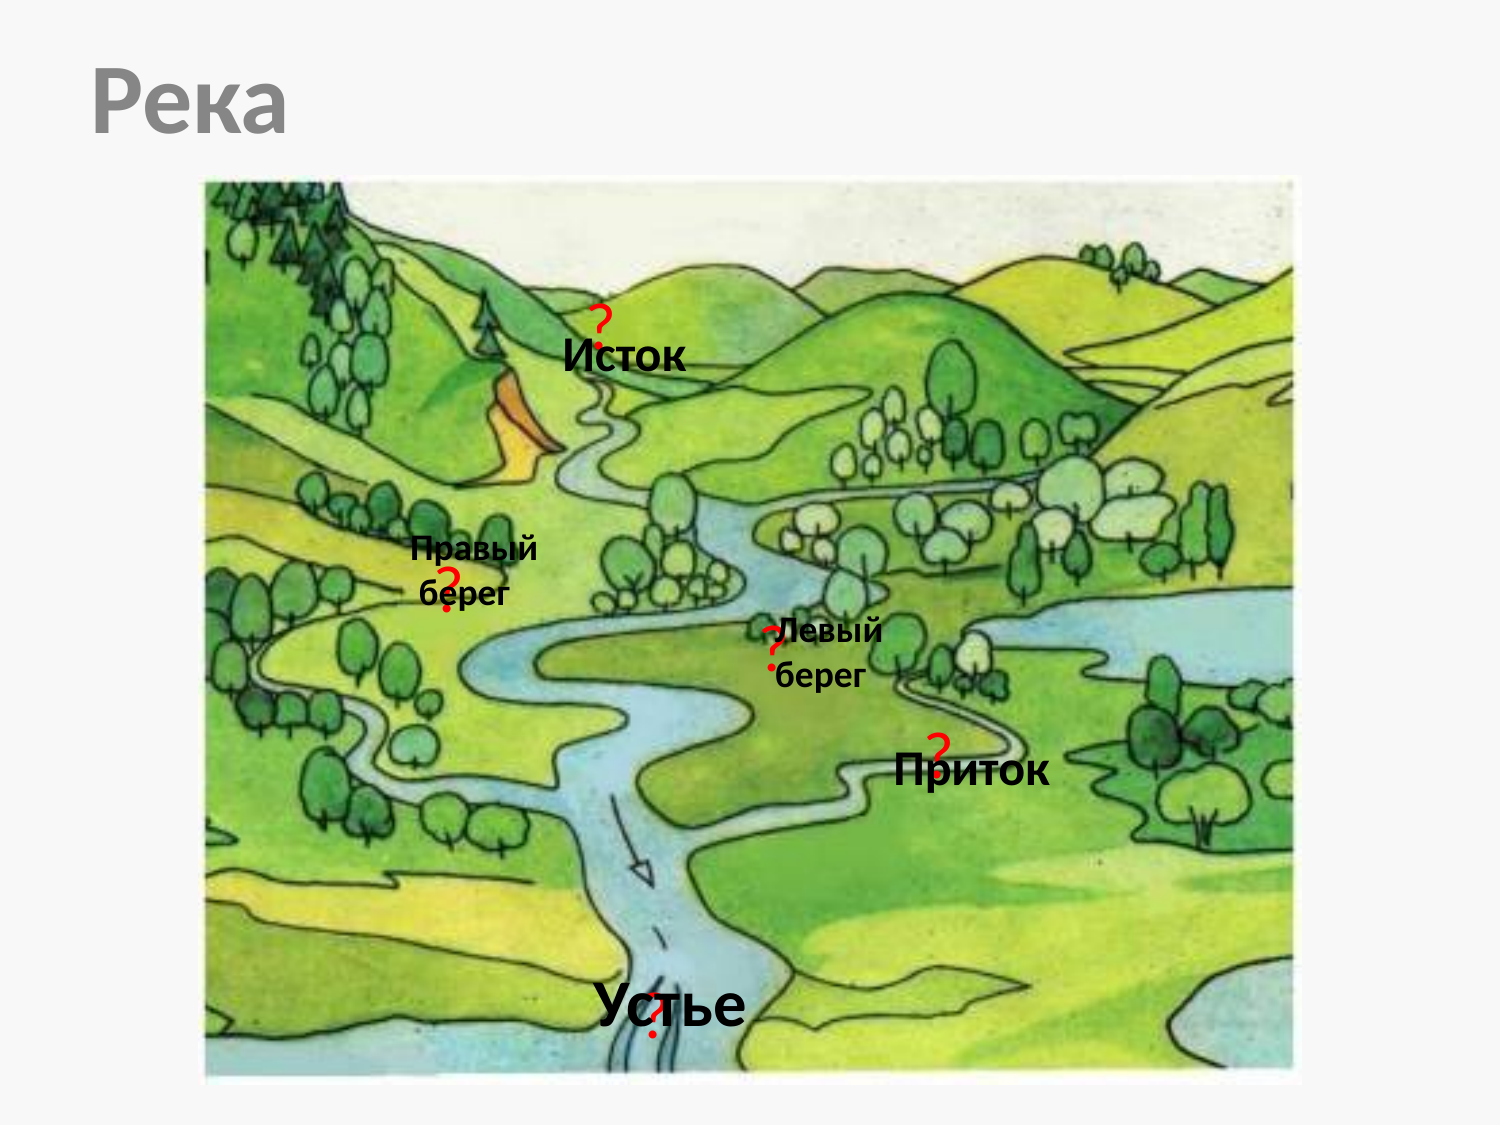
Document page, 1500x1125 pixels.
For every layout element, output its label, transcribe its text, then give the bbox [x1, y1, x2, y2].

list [198, 175, 1302, 1085]
title Река [74, 0, 1426, 188]
